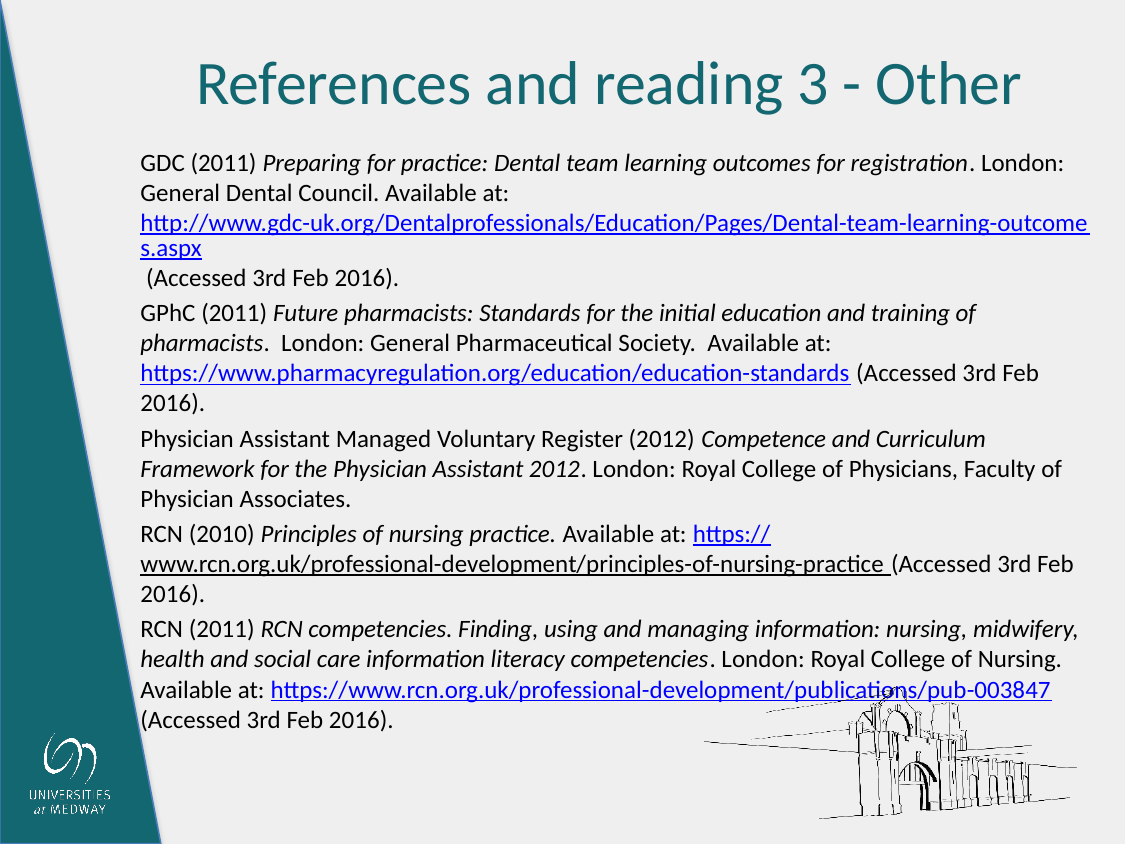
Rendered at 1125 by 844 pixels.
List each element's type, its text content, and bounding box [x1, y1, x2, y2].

list GDC (2011) Preparing for practice: Dental team learning outcomes for registration. London: General Dental Council. Available at: http://www.gdc-uk.org/Dentalprofessionals/Education/Pages/Dental-team-learning-outcomes.aspx (Accessed 3rd Feb 2016). GPhC (2011) Future pharmacists: Standards for the initial education and training of pharmacists. London: General Pharmaceutical Society. Available at: https://www.pharmacyregulation.org/education/education-standards (Accessed 3rd Feb 2016). Physician Assistant Managed Voluntary Register (2012) Competence and Curriculum Framework for the Physician Assistant 2012. London: Royal College of Physicians, Faculty of Physician Associates. RCN (2010) Principles of nursing practice. Available at: https://www.rcn.org.uk/professional-development/principles-of-nursing-practice (Accessed 3rd Feb 2016). RCN (2011) RCN competencies. Finding, using and managing information: nursing, midwifery, health and social care information literacy competencies. London: Royal College of Nursing. Available at: https://www.rcn.org.uk/professional-development/publications/pub-003847 (Accessed 3rd Feb 2016). [125, 138, 1106, 729]
picture [23, 728, 115, 820]
title References and reading 3 - Other [150, 27, 1069, 133]
picture [703, 687, 1077, 820]
text_box [0, 0, 162, 844]
